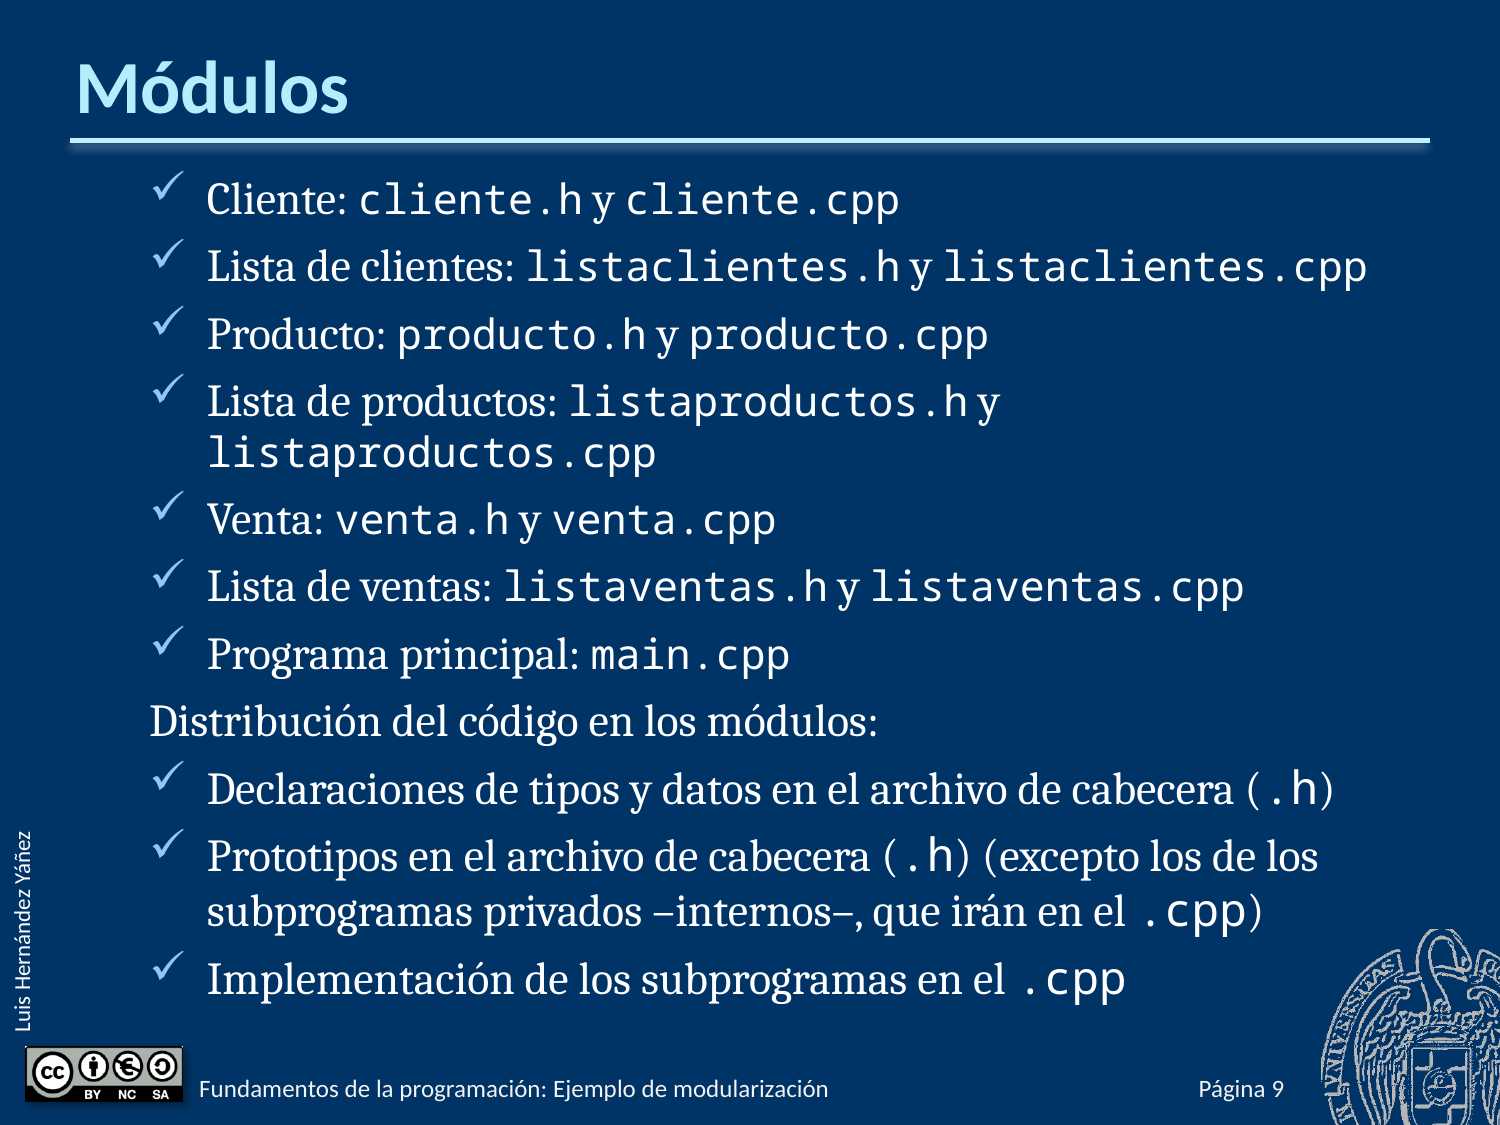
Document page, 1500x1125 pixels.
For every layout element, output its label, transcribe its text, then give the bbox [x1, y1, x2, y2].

picture [25, 1046, 183, 1102]
picture [1321, 929, 1500, 1125]
slide_number Página 840 [1136, 1042, 1285, 1103]
footer Fundamentos de la programación: Ejemplo de modularización [199, 1042, 1114, 1103]
title Módulos [75, 46, 1425, 129]
list Cliente: cliente.h y cliente.cpp Lista de clientes: listaclientes.h y listaclientes.cpp Producto: producto.h y producto.cpp Lista de productos: listaproductos.h y listaproductos.cpp Venta: venta.h y venta.cpp Lista de ventas: listaventas.h y listaventas.cpp Programa principal: main.cpp Distribución del código en los módulos: Declaraciones de tipos y datos en el archivo de cabecera (.h) Prototipos en el archivo de cabecera (.h) (excepto los de los subprogramas privados –internos–, que irán en el .cpp) Implementación de los subprogramas en el .cpp [75, 160, 1447, 1000]
